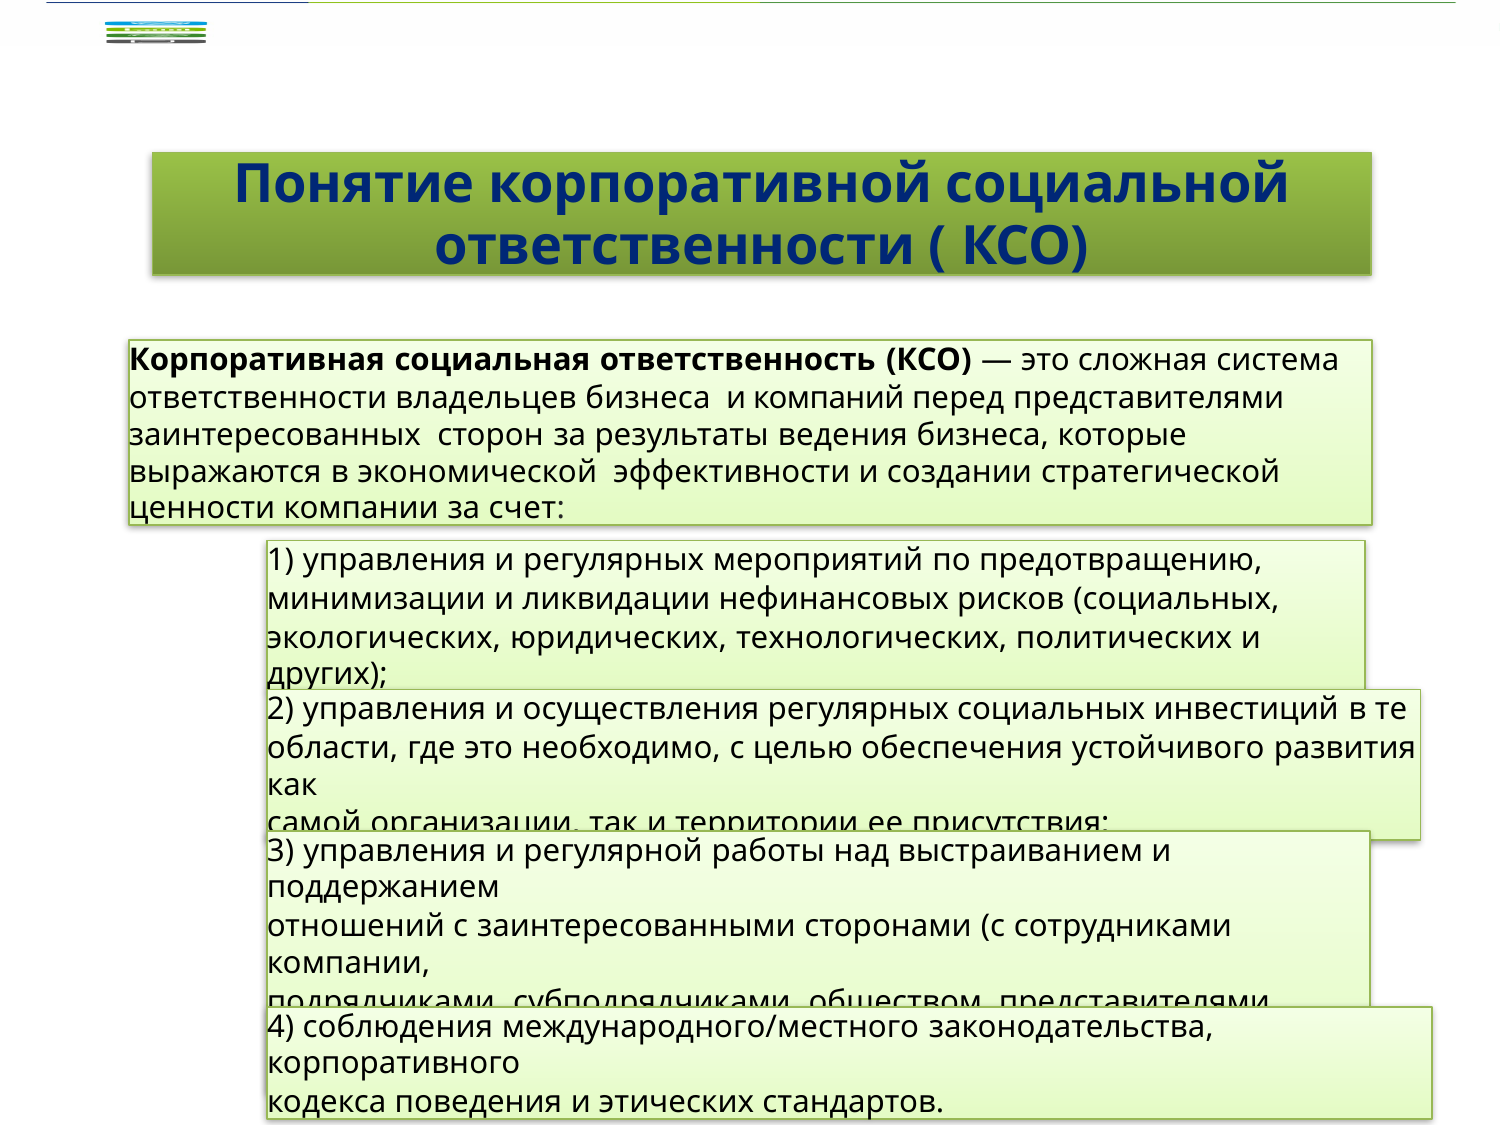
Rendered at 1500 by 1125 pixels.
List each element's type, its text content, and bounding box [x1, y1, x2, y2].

text_box 1) управления и регулярных мероприятий по предотвращению, минимизации и ликвидации нефинансовых рисков (социальных, экологических, юридических, технологических, политических и других); [266, 540, 1366, 688]
text_box 3) управления и регулярной работы над выстраиванием и поддержанием отношений с заинтересованными сторонами (с сотрудниками компании, подрядчиками, субподрядчиками, обществом, представителями органов власти, инвесторами и др.); [266, 830, 1371, 1005]
text_box [0, 0, 1500, 46]
text_box Корпоративная социальная ответственность (КСО) — это сложная система ответственности владельцев бизнеса и компаний перед представителями заинтересованных сторон за результаты ведения бизнеса, которые выражаются в экономической эффективности и создании стратегической ценности компании за счет: [128, 339, 1373, 526]
text_box 4) соблюдения международного/местного законодательства, корпоративного кодекса поведения и этических стандартов. [266, 1006, 1433, 1120]
text_box 2) управления и осуществления регулярных социальных инвестиций в те области, где это необходимо, с целью обеспечения устойчивого развития как самой организации, так и территории ее присутствия; [266, 689, 1421, 841]
text_box Понятие корпоративной социальной ответственности ( КСО) [152, 152, 1372, 276]
